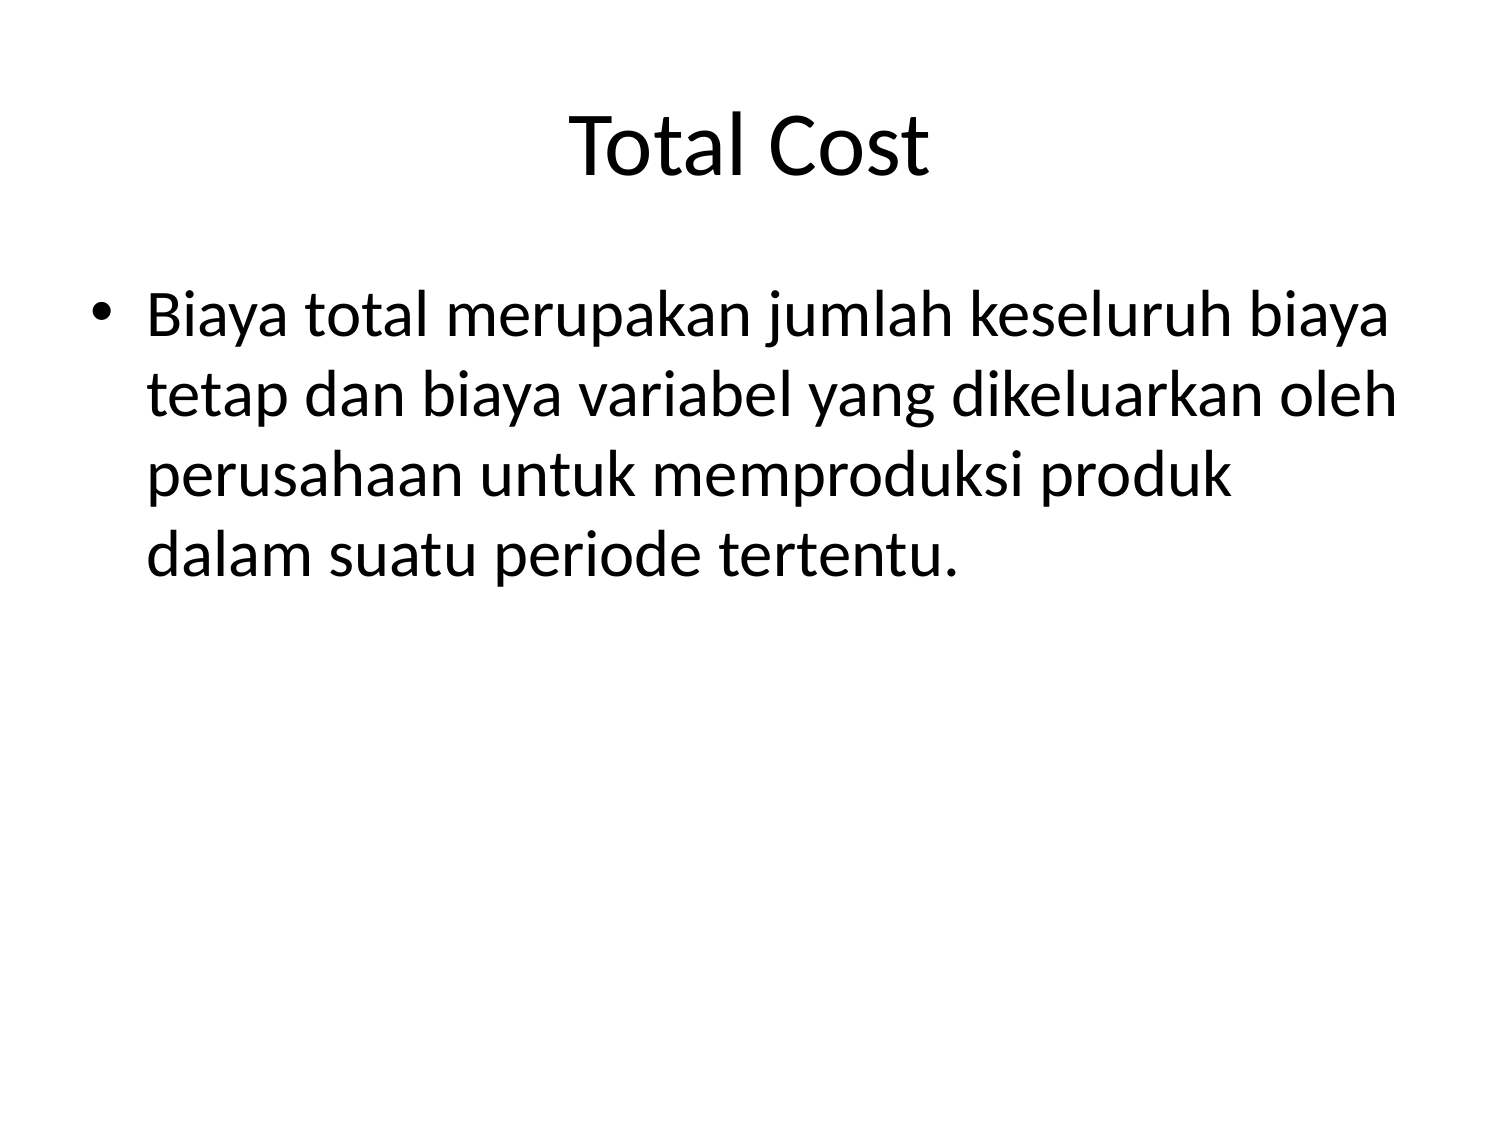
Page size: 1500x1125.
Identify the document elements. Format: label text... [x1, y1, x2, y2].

title Total Cost [75, 45, 1425, 233]
list Biaya total merupakan jumlah keseluruh biaya tetap dan biaya variabel yang dikeluarkan oleh perusahaan untuk memproduksi produk dalam suatu periode tertentu. [75, 262, 1425, 1005]
